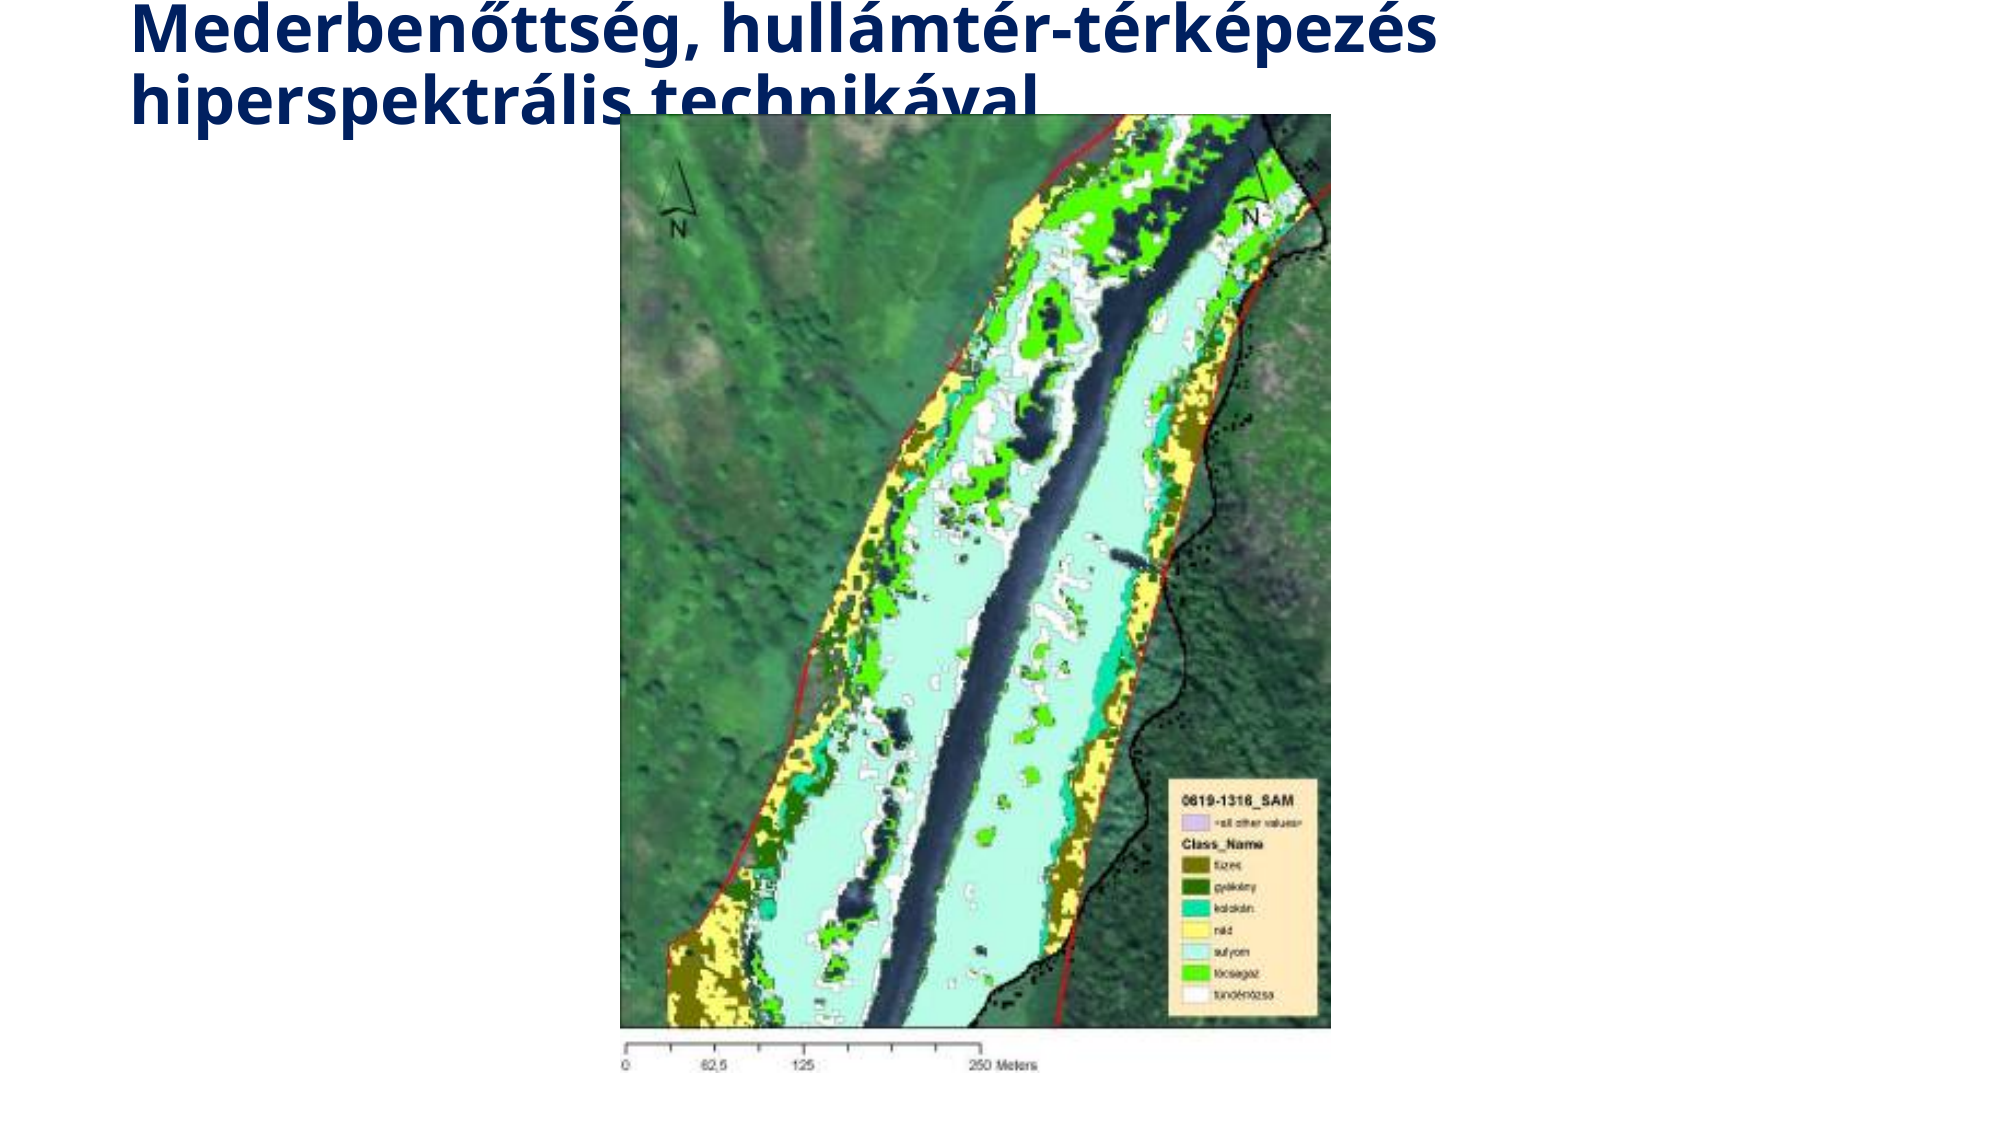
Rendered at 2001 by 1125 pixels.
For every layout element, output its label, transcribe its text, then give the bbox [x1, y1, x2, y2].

title Mederbenőttség, hullámtér-térképezés hiperspektrális technikával [114, 0, 1946, 176]
picture [620, 114, 1331, 1073]
